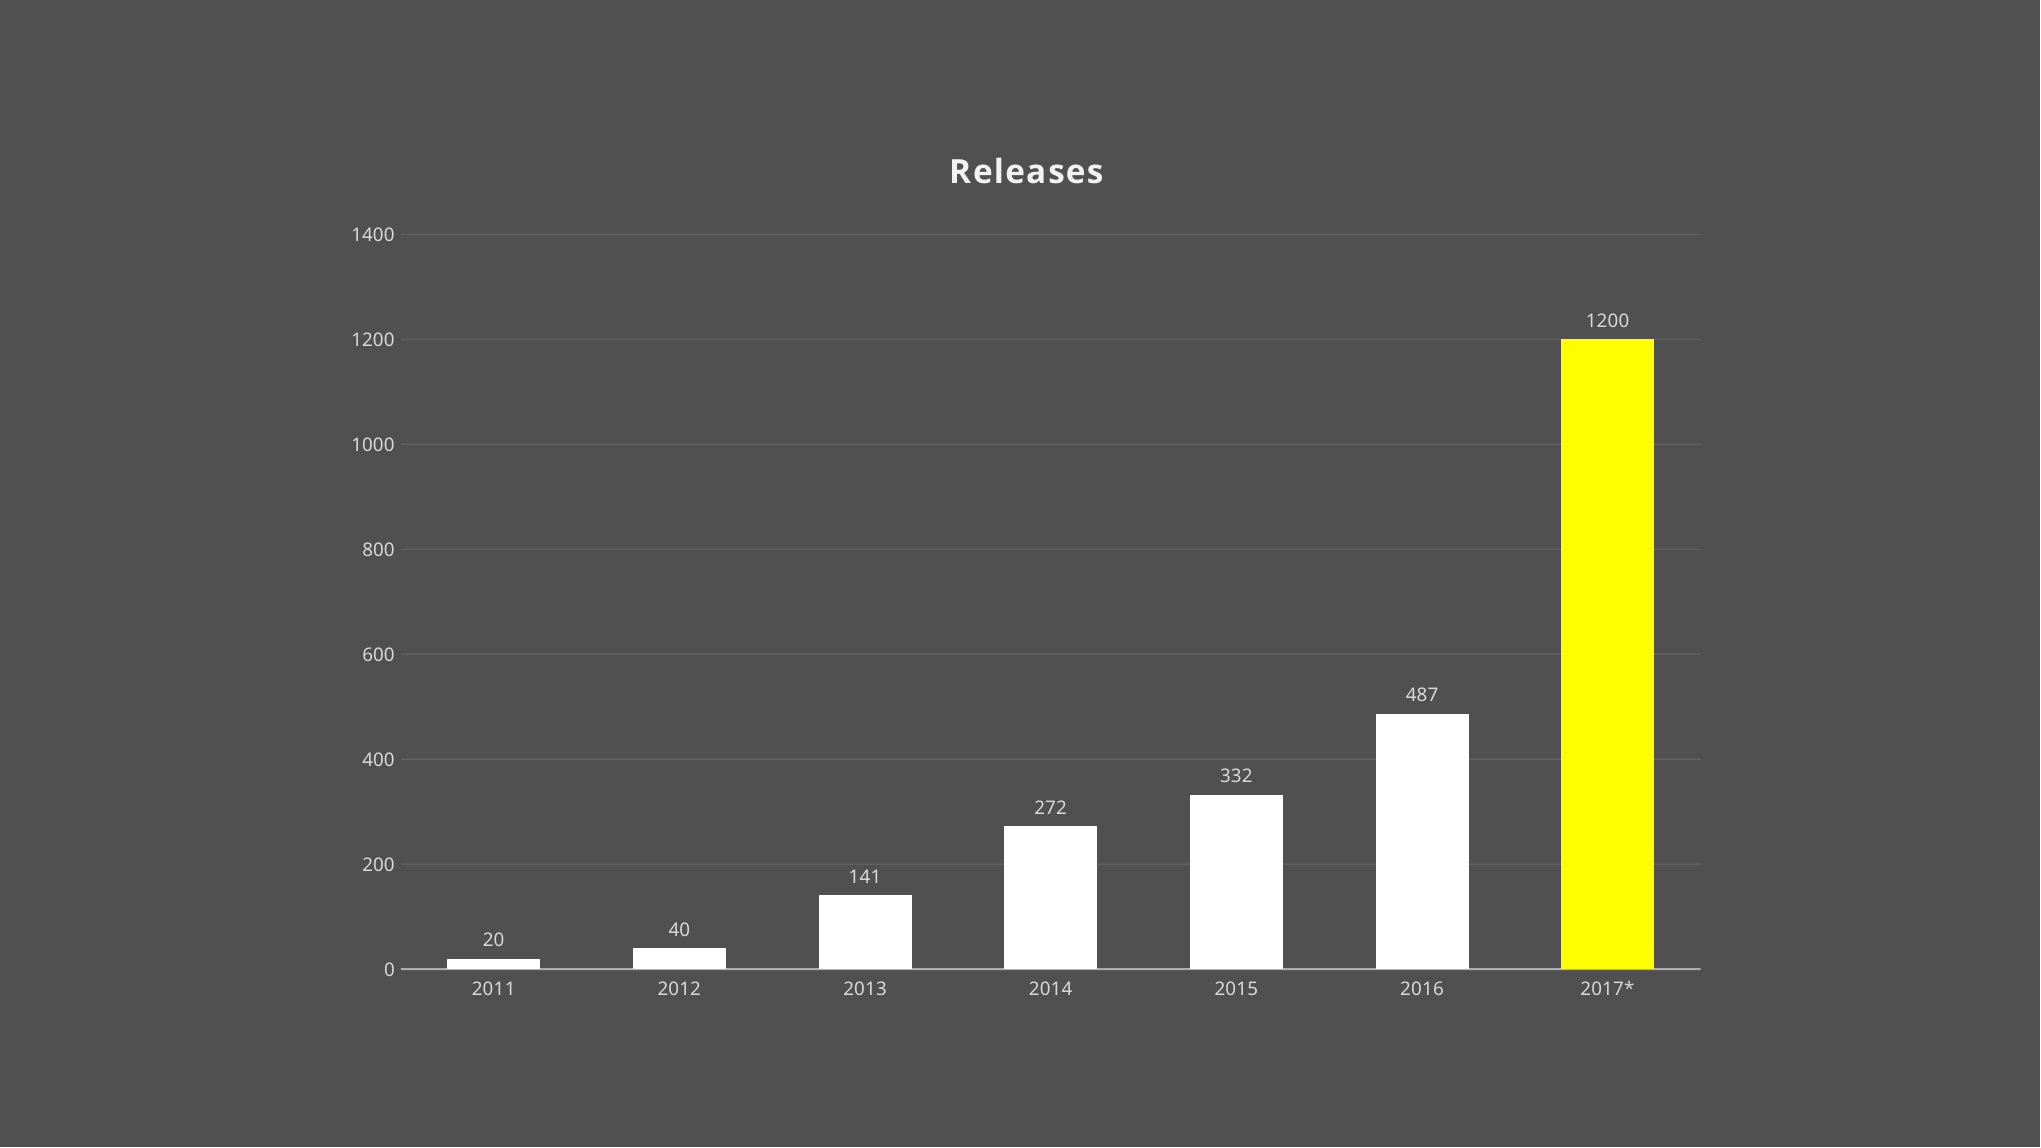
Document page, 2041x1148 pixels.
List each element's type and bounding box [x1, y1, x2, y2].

chart [322, 112, 1730, 1021]
